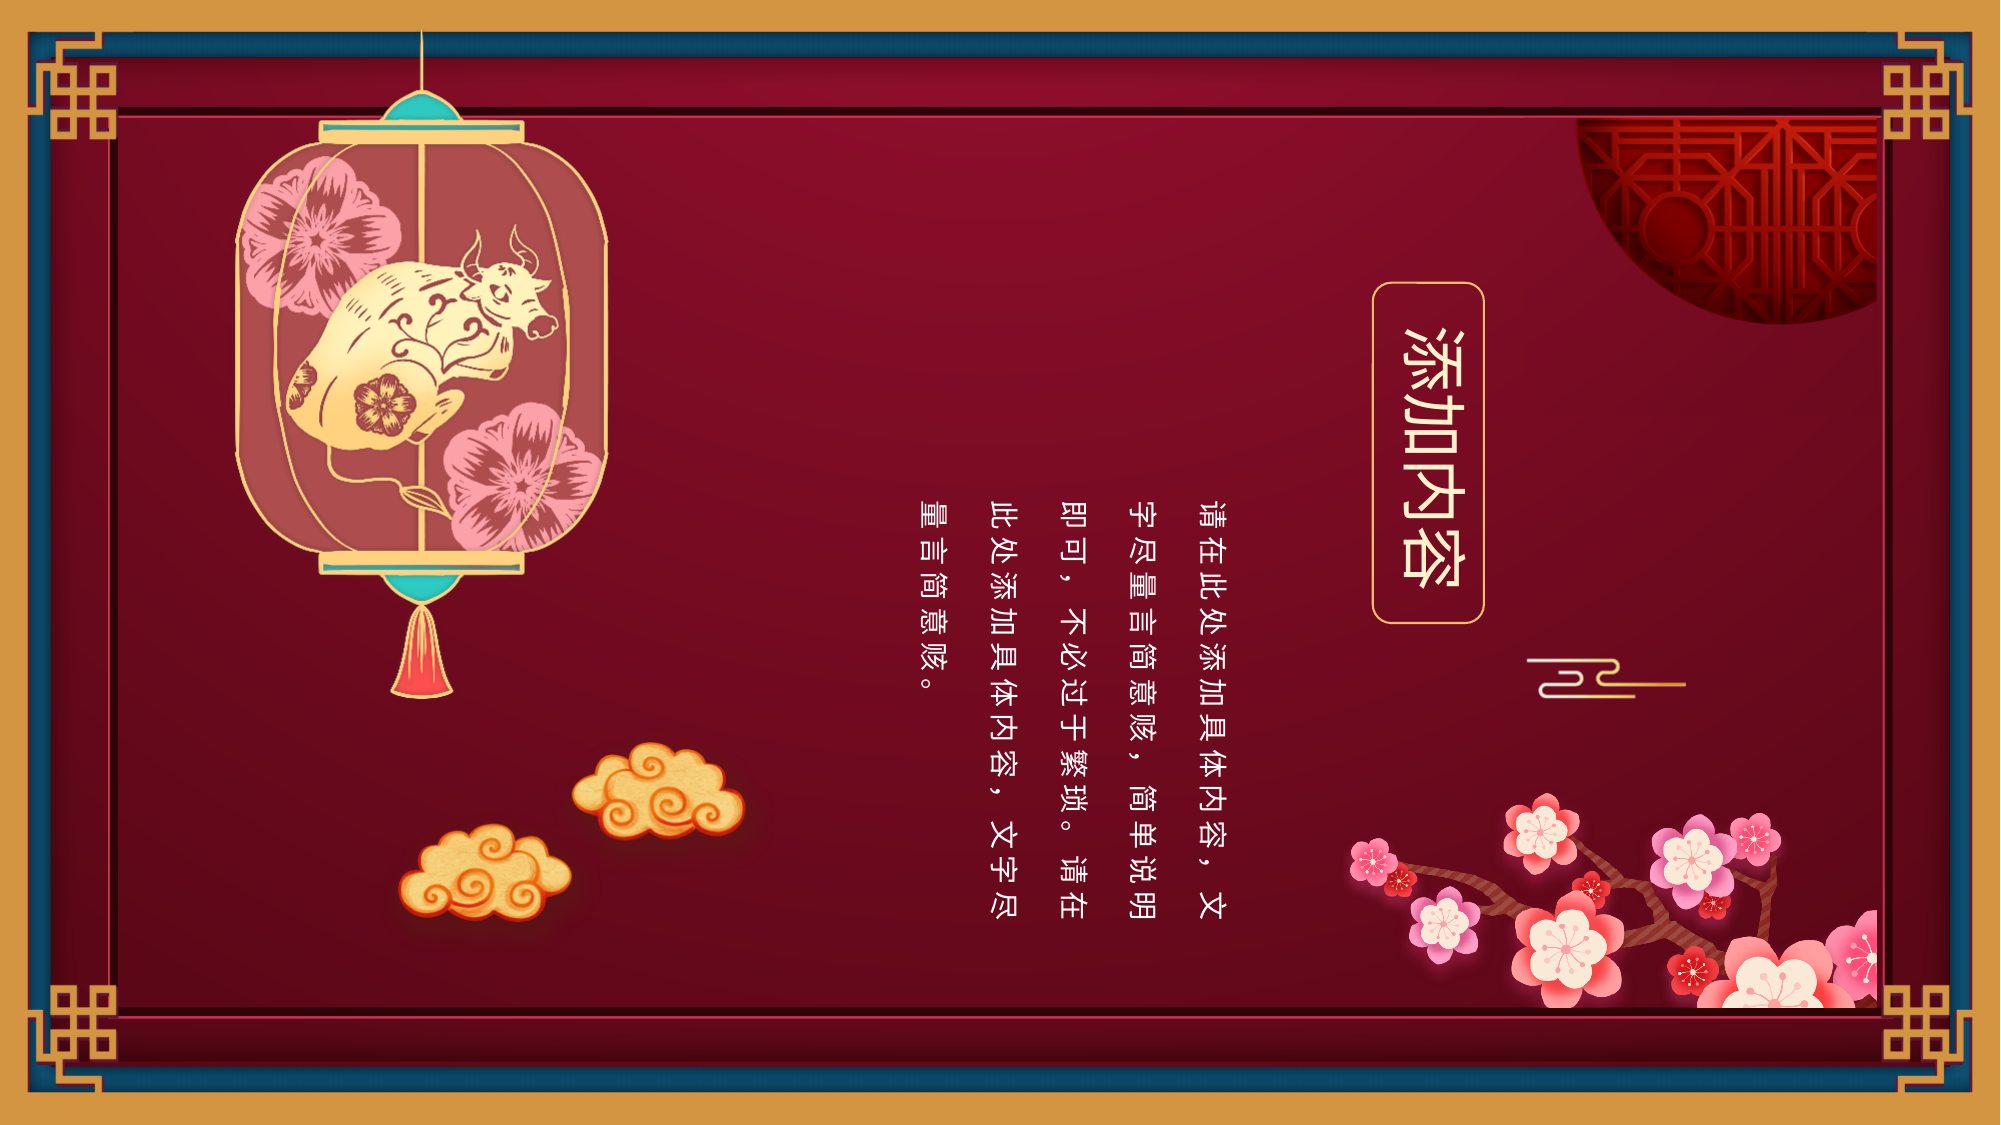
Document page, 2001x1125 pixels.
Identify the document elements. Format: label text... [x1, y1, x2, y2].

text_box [380, 636, 1686, 954]
picture [0, 0, 2000, 1125]
text_box 请在此处添加具体内容，文字尽量言简意赅，简单说明即可，不必过于繁琐。请在此处添加具体内容，文字尽量言简意赅。 [890, 485, 1275, 636]
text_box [1372, 282, 1484, 624]
